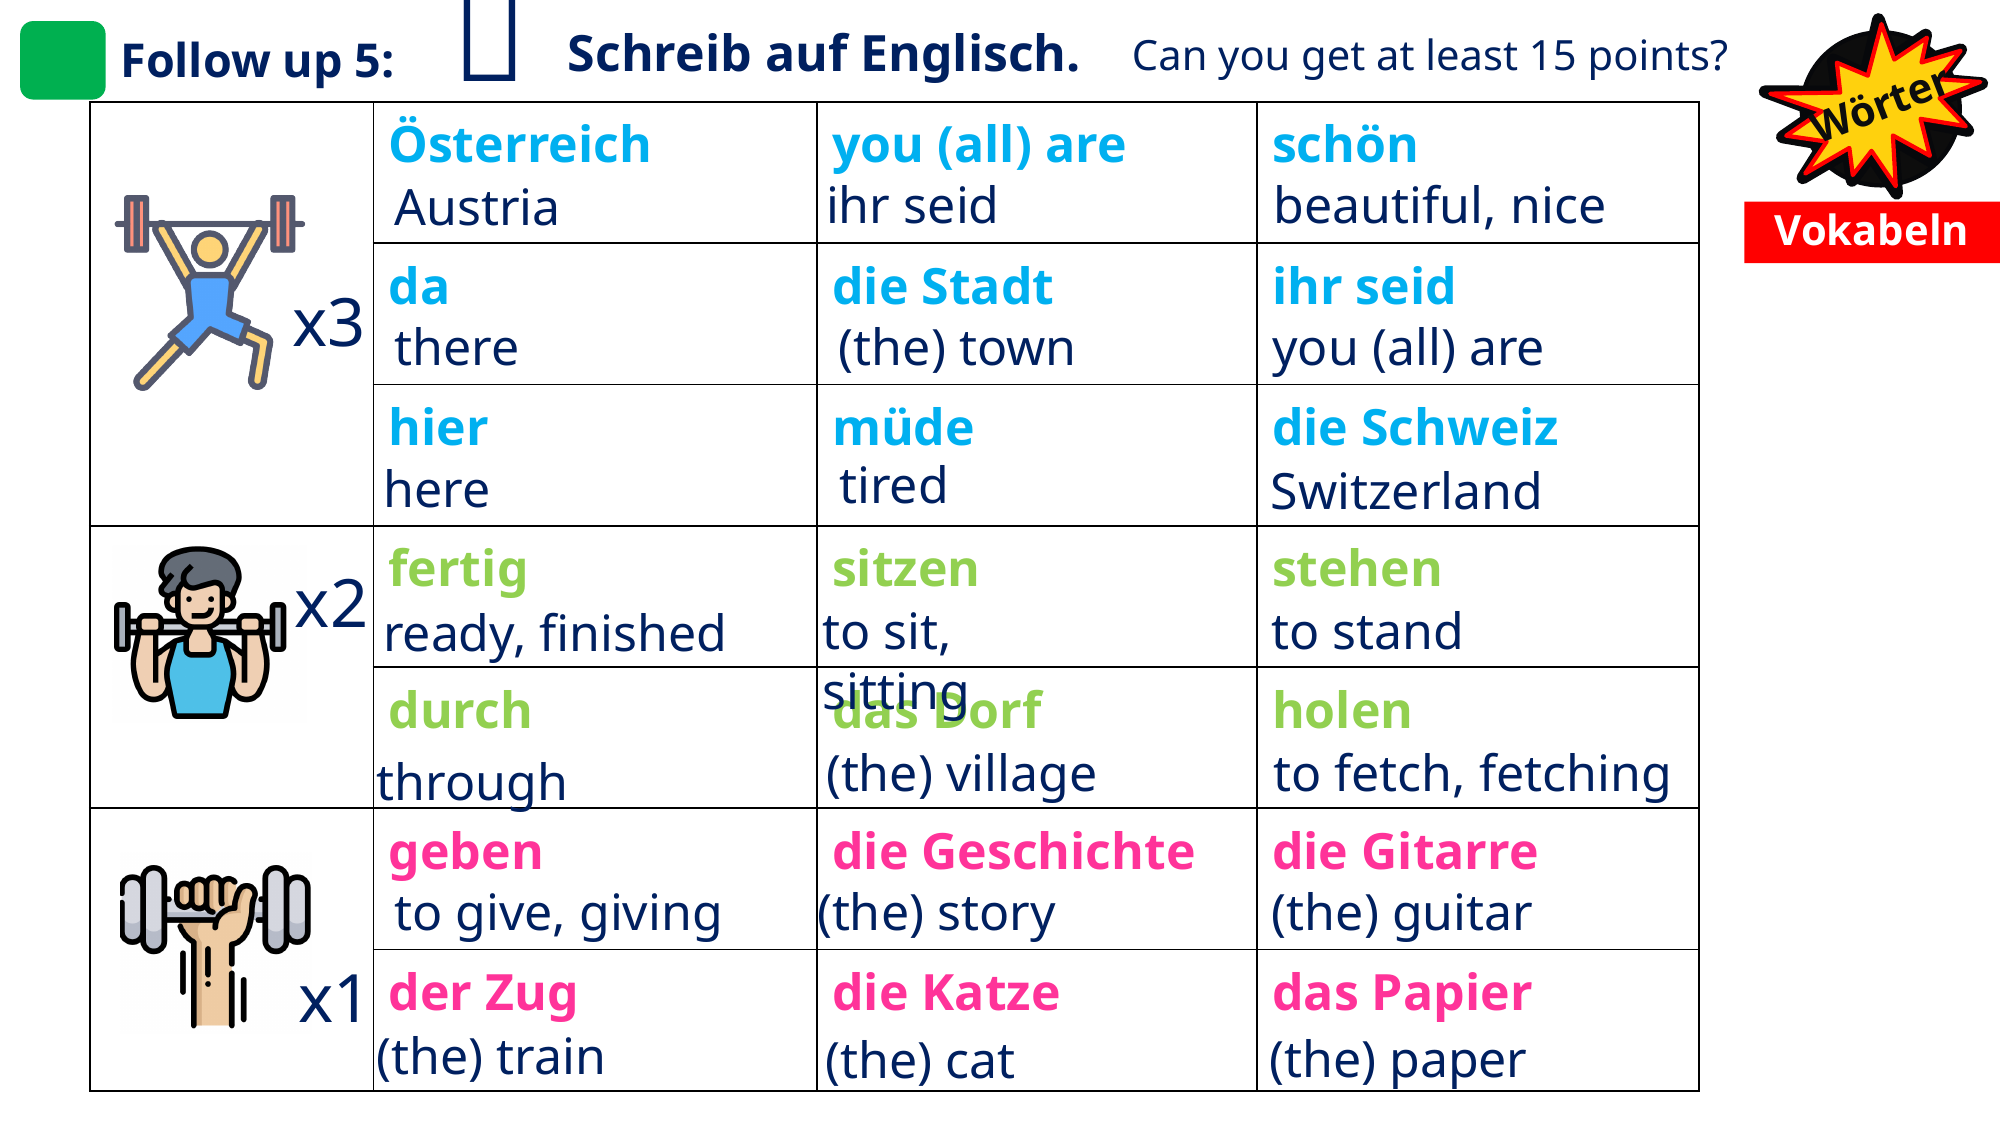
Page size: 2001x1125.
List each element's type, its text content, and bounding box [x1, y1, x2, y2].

text_box (the) story [763, 872, 1160, 948]
table_cell der Zug [387, 950, 816, 1090]
table_cell holen [1258, 668, 1698, 734]
text_box there [379, 307, 692, 383]
table_header you (all) are [818, 103, 1256, 242]
table_cell fertig [374, 527, 816, 666]
table_cell geben [374, 809, 816, 948]
table_cell müde [818, 385, 1256, 525]
table_cell die Stadt [818, 244, 1256, 384]
text_box through [361, 743, 747, 818]
picture [112, 195, 308, 391]
table_cell das Dorf [818, 668, 1256, 807]
text_box (the) paper [1254, 1020, 1566, 1095]
text_box (the) train [361, 1017, 674, 1093]
text_box Schreib auf Englisch. [615, 13, 1096, 89]
table_header Österreich [374, 103, 816, 242]
text_box Can you get at least 15 points? [1117, 21, 1744, 86]
text_box Switzerland [1255, 451, 1665, 527]
text_box tired [824, 445, 1137, 521]
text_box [1779, 26, 1984, 193]
text_box Austria [379, 168, 692, 244]
table_cell stehen [1258, 527, 1698, 666]
text_box x2 [312, 552, 384, 648]
text_box x1 [283, 948, 387, 1044]
title Follow up 5: [105, 14, 437, 110]
text_box Vokabeln [1744, 201, 2000, 264]
text_box ready, finished [368, 594, 793, 669]
table_cell hier [374, 385, 816, 525]
picture [120, 852, 312, 1034]
text_box (the) cat [797, 1021, 1254, 1097]
table_header [91, 103, 373, 525]
text_box (the) town [824, 307, 1226, 383]
table_cell ihr seid [1258, 244, 1698, 307]
table_cell [91, 527, 373, 807]
text_box (the) guitar [1257, 872, 1569, 948]
table_cell die Gitarre [1258, 810, 1698, 949]
table_cell durch [374, 668, 816, 807]
text_box beautiful, nice [1258, 166, 1731, 242]
table_cell das Papier [1258, 950, 1698, 1090]
text_box (the) village [811, 734, 1208, 810]
table_cell die Schweiz [1258, 385, 1698, 525]
table_cell die Geschichte [818, 809, 1256, 949]
text_box here [368, 450, 681, 525]
text_box to give, giving [379, 872, 763, 948]
text_box  [437, 0, 615, 115]
text_box to sit, sitting [807, 592, 1120, 727]
text_box to fetch, fetching [1258, 734, 1730, 810]
picture [112, 545, 308, 723]
table_cell [91, 809, 373, 1090]
table_cell da [374, 244, 816, 384]
text_box you (all) are [1257, 307, 1699, 383]
table_cell die Katze [818, 950, 1256, 1021]
text_box ihr seid [811, 166, 1123, 242]
text_box to stand [1256, 592, 1569, 667]
text_box [20, 21, 106, 100]
table_cell sitzen [818, 527, 1256, 666]
table_header schön [1258, 103, 1698, 166]
text_box x3 [312, 272, 381, 368]
